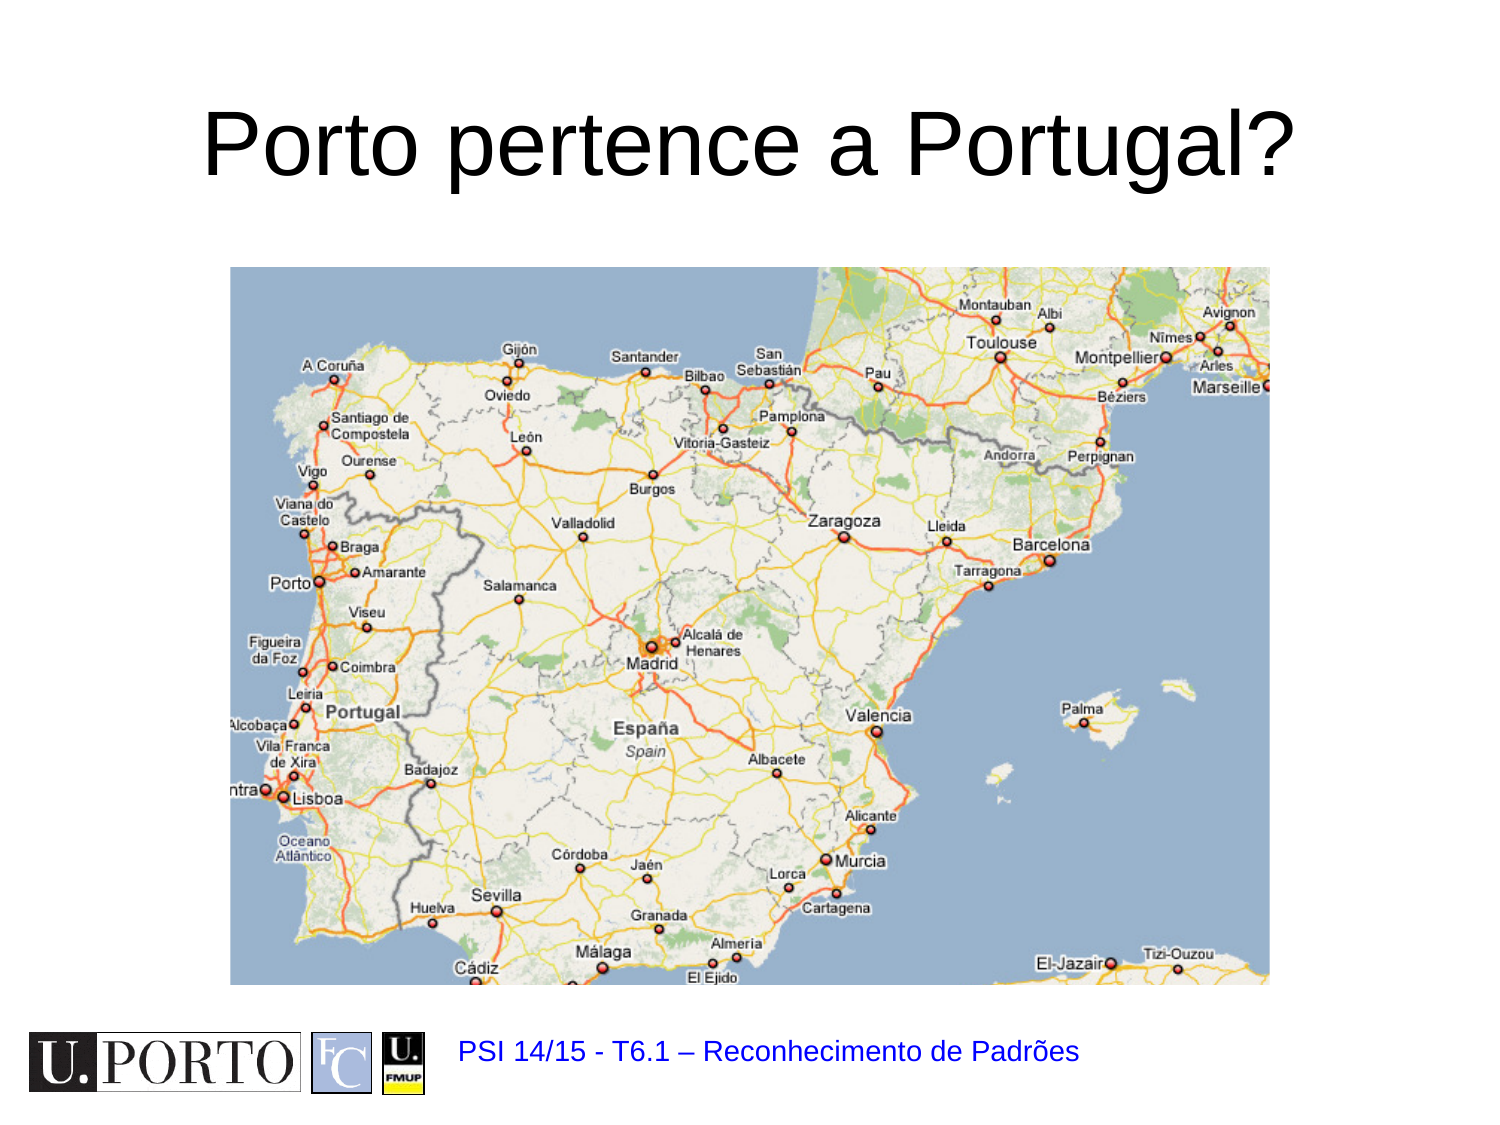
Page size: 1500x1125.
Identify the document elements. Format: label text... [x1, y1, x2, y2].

picture [384, 1033, 423, 1094]
picture [313, 1033, 371, 1092]
picture [230, 266, 1271, 985]
footer PSI 14/15 - T6.1 – Reconhecimento de Padrões [442, 1024, 1306, 1103]
picture [29, 1032, 301, 1092]
title Porto pertence a Portugal? [75, 45, 1425, 233]
